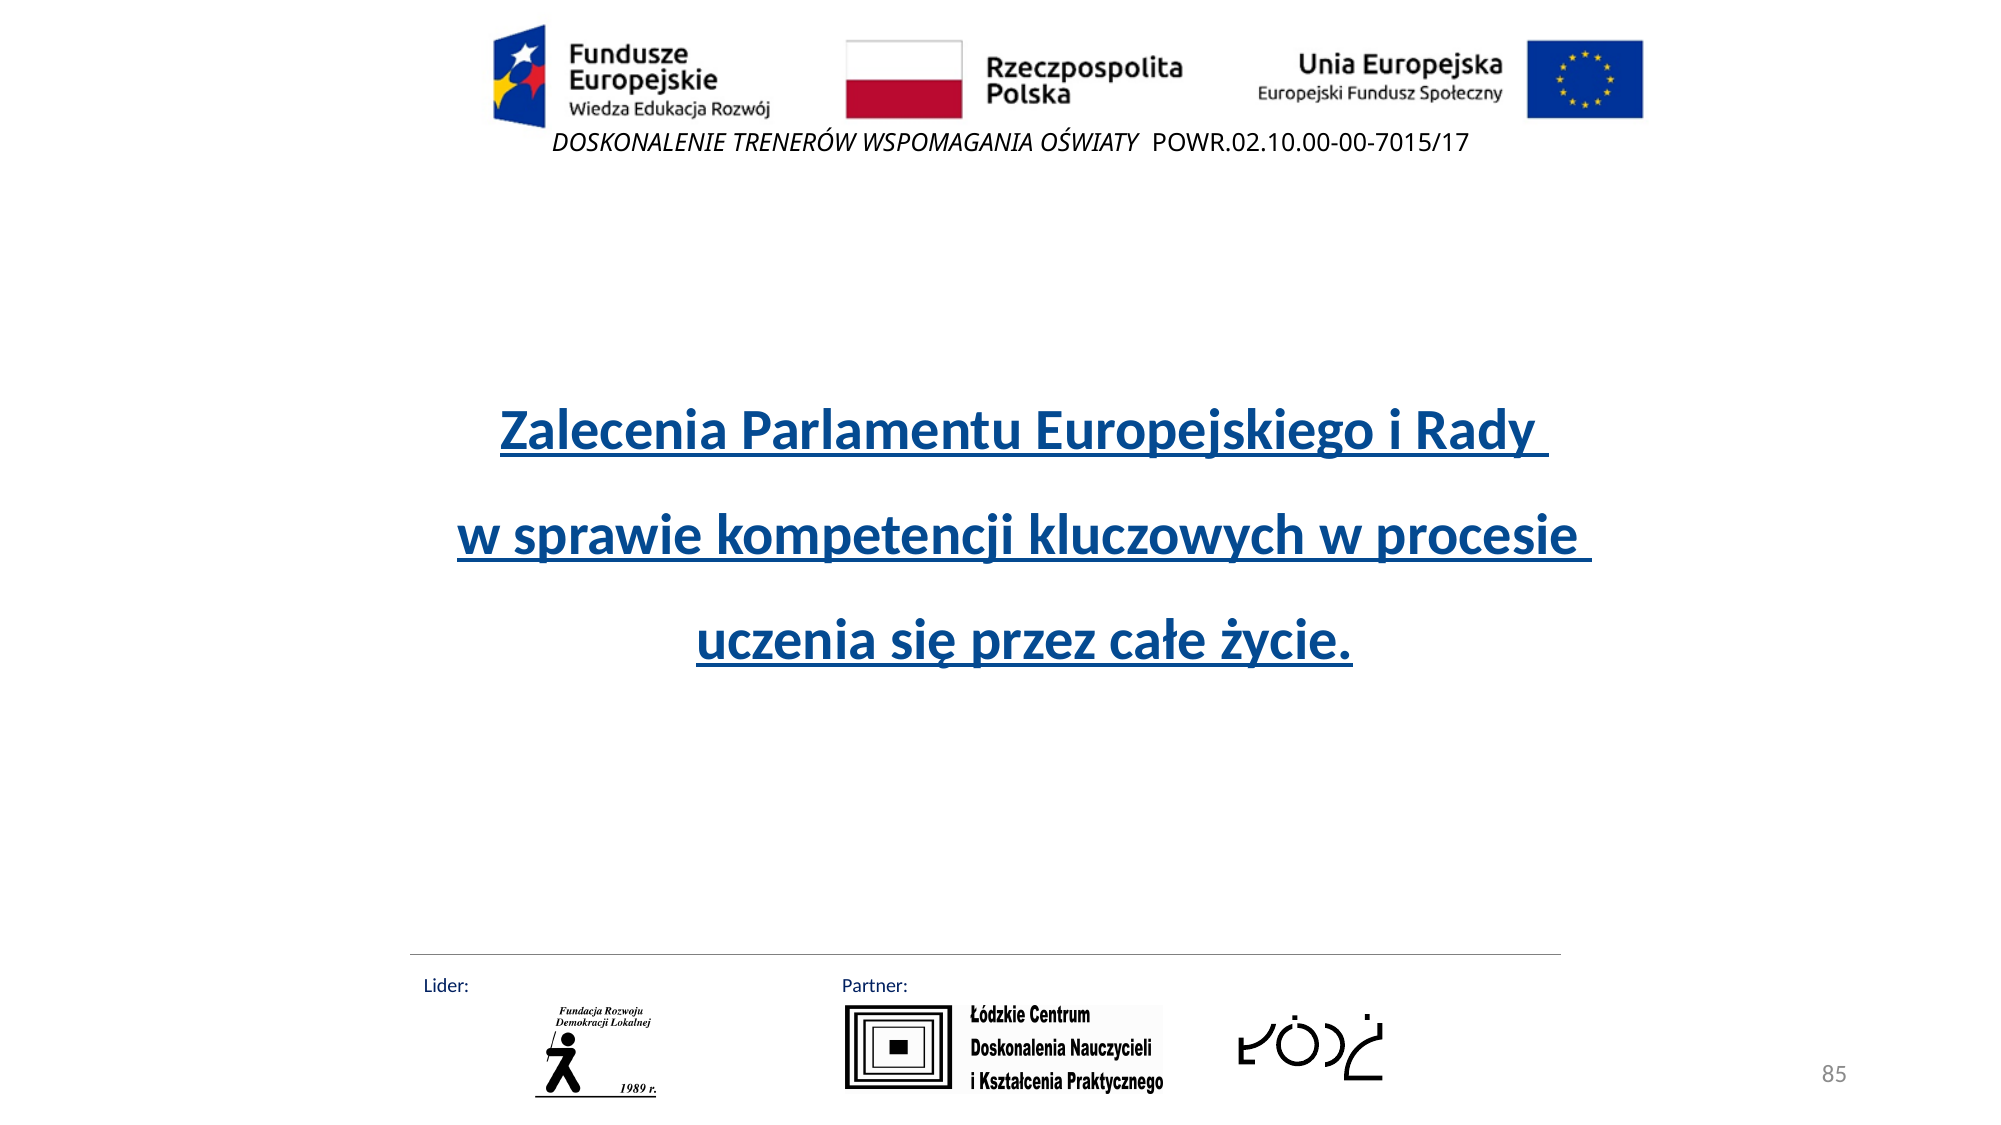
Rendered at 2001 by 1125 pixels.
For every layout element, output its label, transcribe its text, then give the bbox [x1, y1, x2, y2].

picture [384, 953, 1587, 1125]
title DOSKONALENIE TRENERÓW WSPOMAGANIA OŚWIATY POWR.02.10.00-00-7015/17 [151, 0, 1871, 169]
picture [468, 0, 1669, 154]
slide_number 85 [1587, 1042, 1863, 1103]
list Zalecenia Parlamentu Europejskiego i Rady w sprawie kompetencji kluczowych w procesie uczenia się przez całe życie. [151, 279, 1899, 801]
